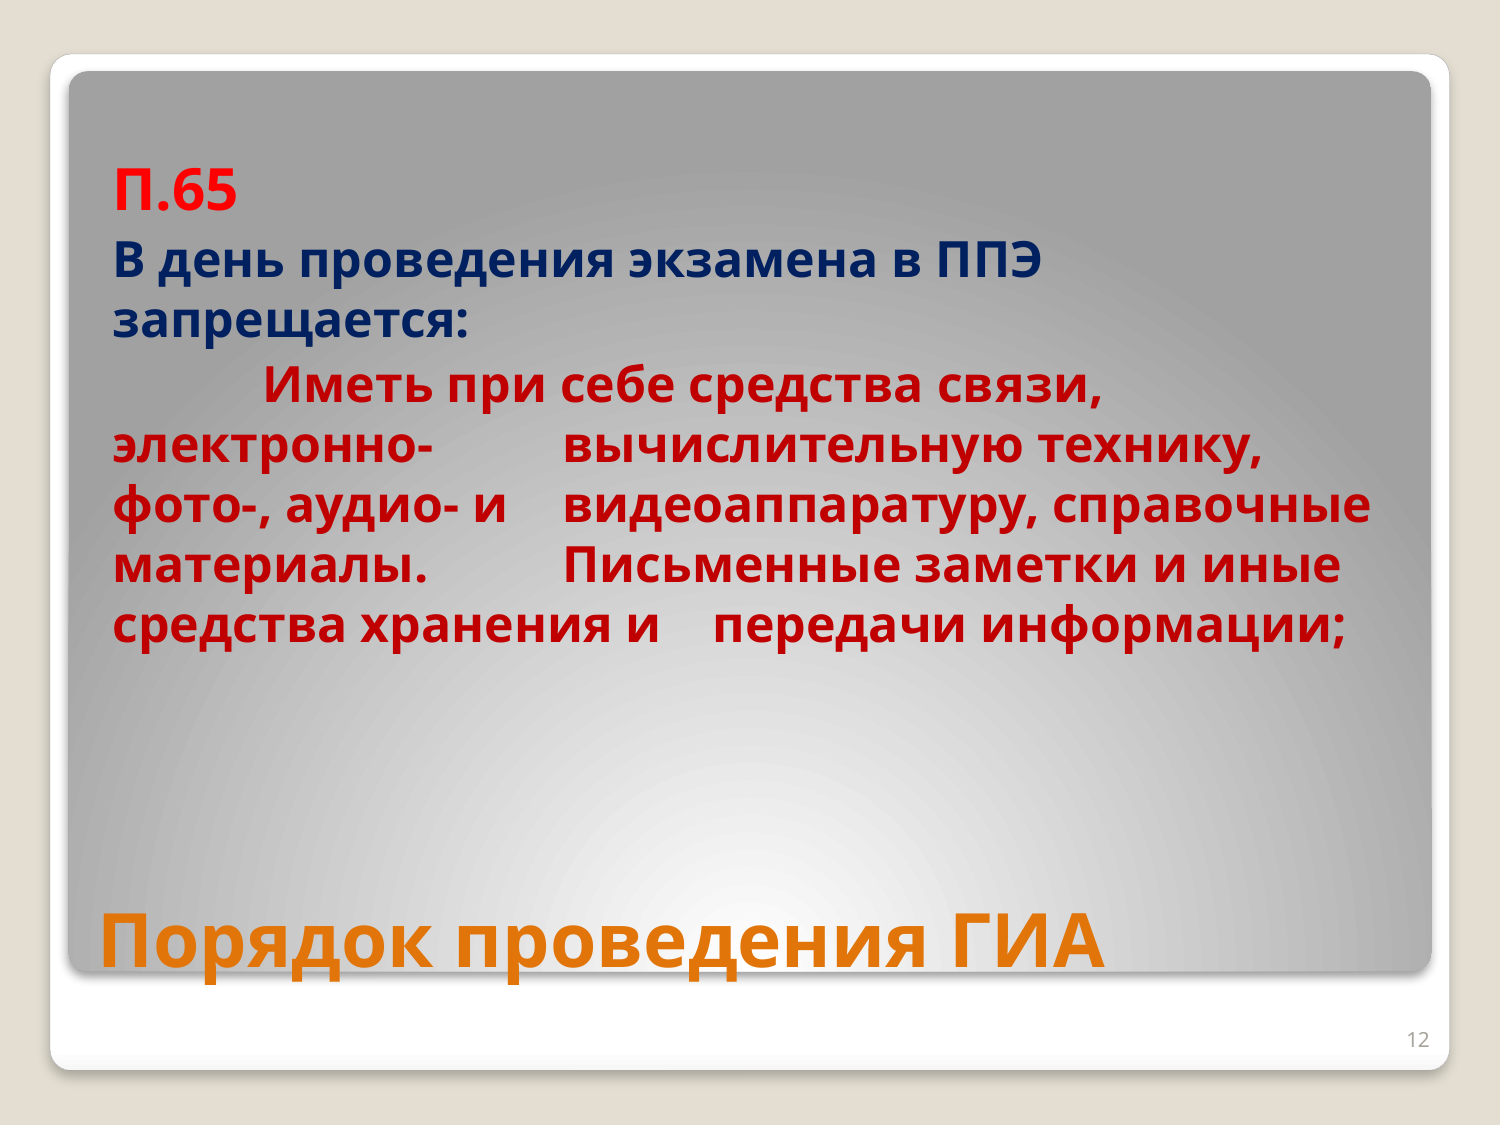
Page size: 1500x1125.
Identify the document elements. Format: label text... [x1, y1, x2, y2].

list П.65 В день проведения экзамена в ППЭ запрещается: Иметь при себе средства связи, электронно- вычислительную технику, фото-, аудио- и видеоаппаратуру, справочные материалы. Письменные заметки и иные средства хранения и передачи информации; [82, 86, 1425, 774]
title Порядок проведения ГИА [82, 774, 1425, 990]
slide_number 12 [1369, 1002, 1445, 1063]
